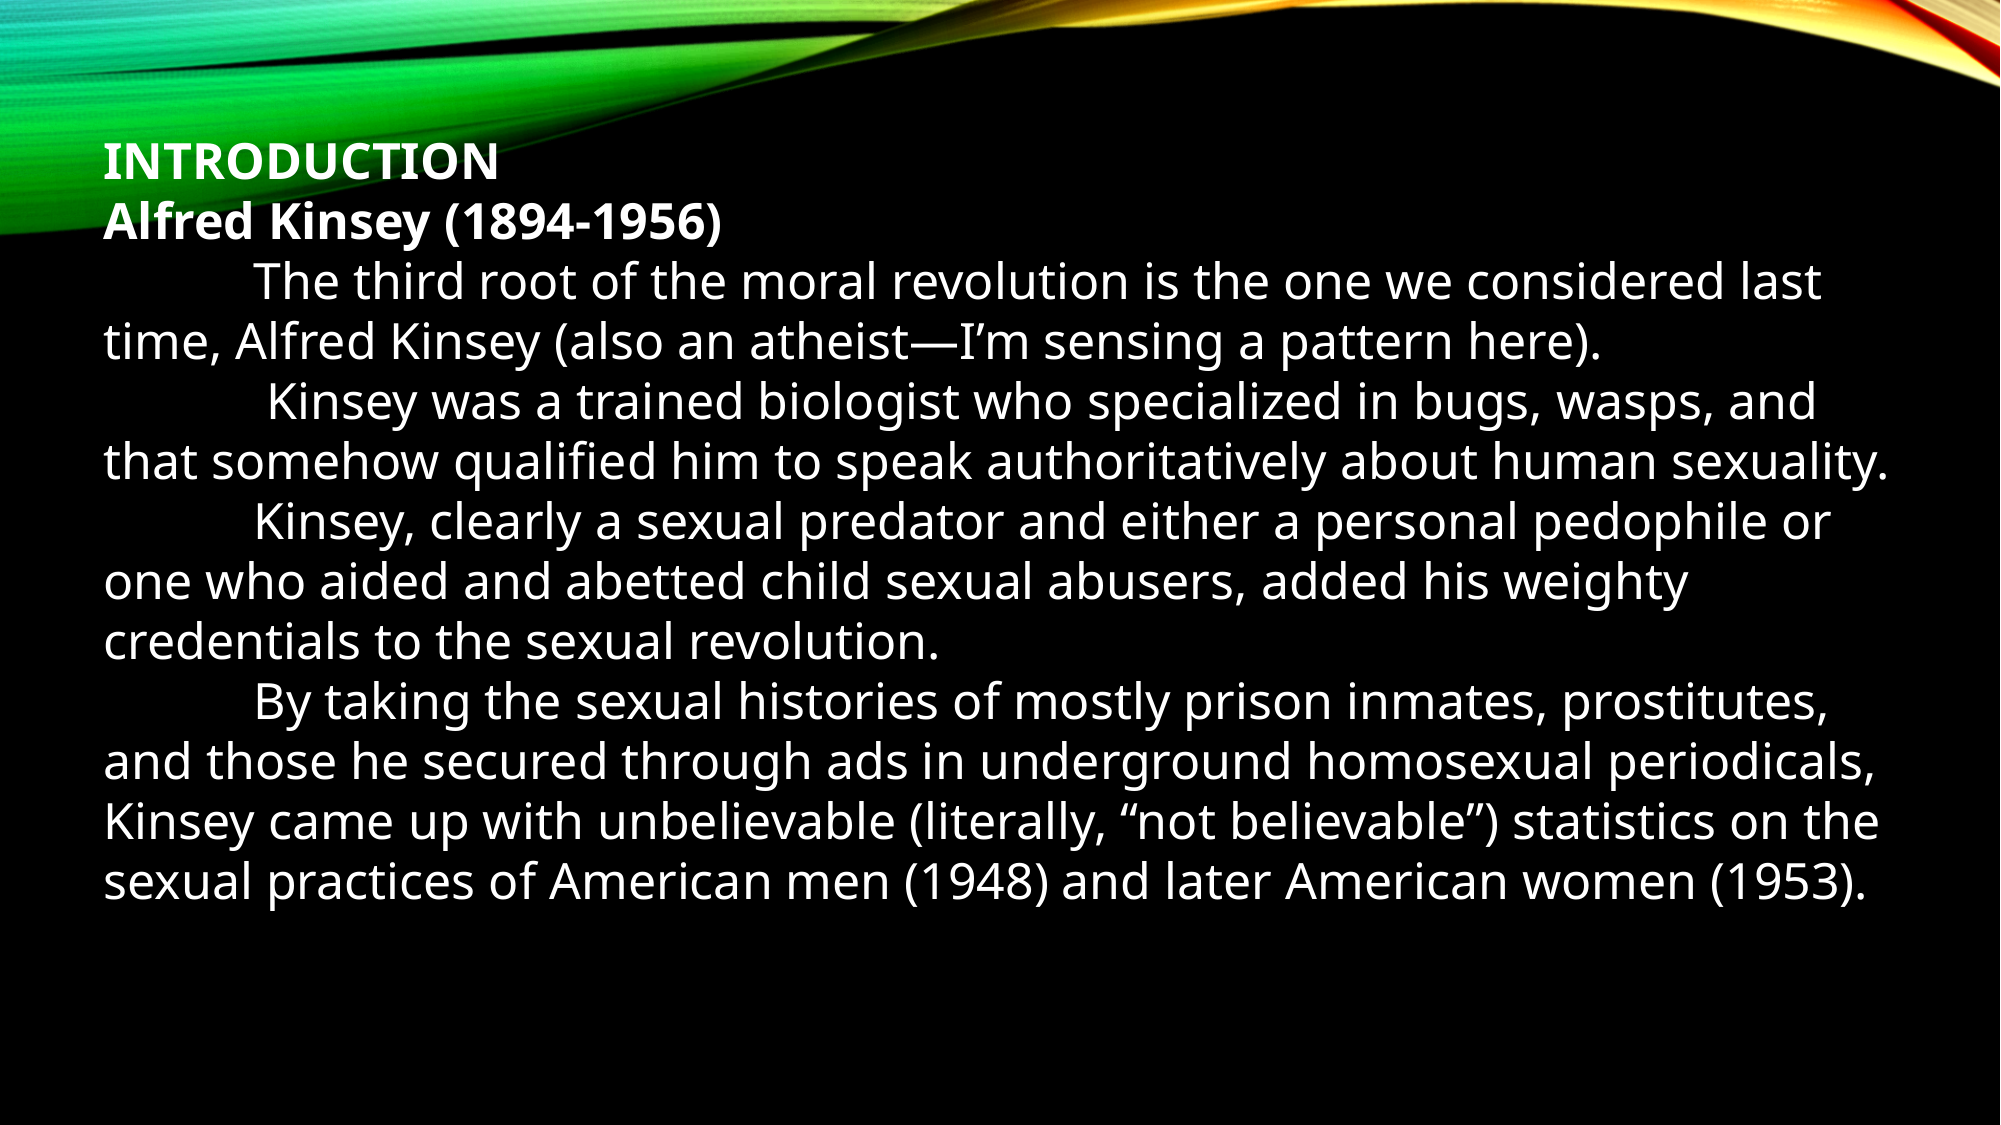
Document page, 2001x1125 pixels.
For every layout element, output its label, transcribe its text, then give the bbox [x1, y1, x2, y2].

picture [0, 0, 2000, 237]
text_box INTRODUCTION Alfred Kinsey (1894-1956) The third root of the moral revolution is the one we considered last time, Alfred Kinsey (also an atheist—I’m sensing a pattern here). Kinsey was a trained biologist who specialized in bugs, wasps, and that somehow qualified him to speak authoritatively about human sexuality. Kinsey, clearly a sexual predator and either a personal pedophile or one who aided and abetted child sexual abusers, added his weighty credentials to the sexual revolution. By taking the sexual histories of mostly prison inmates, prostitutes, and those he secured through ads in underground homosexual periodicals, Kinsey came up with unbelievable (literally, “not believable”) statistics on the sexual practices of American men (1948) and later American women (1953). [88, 122, 1912, 918]
